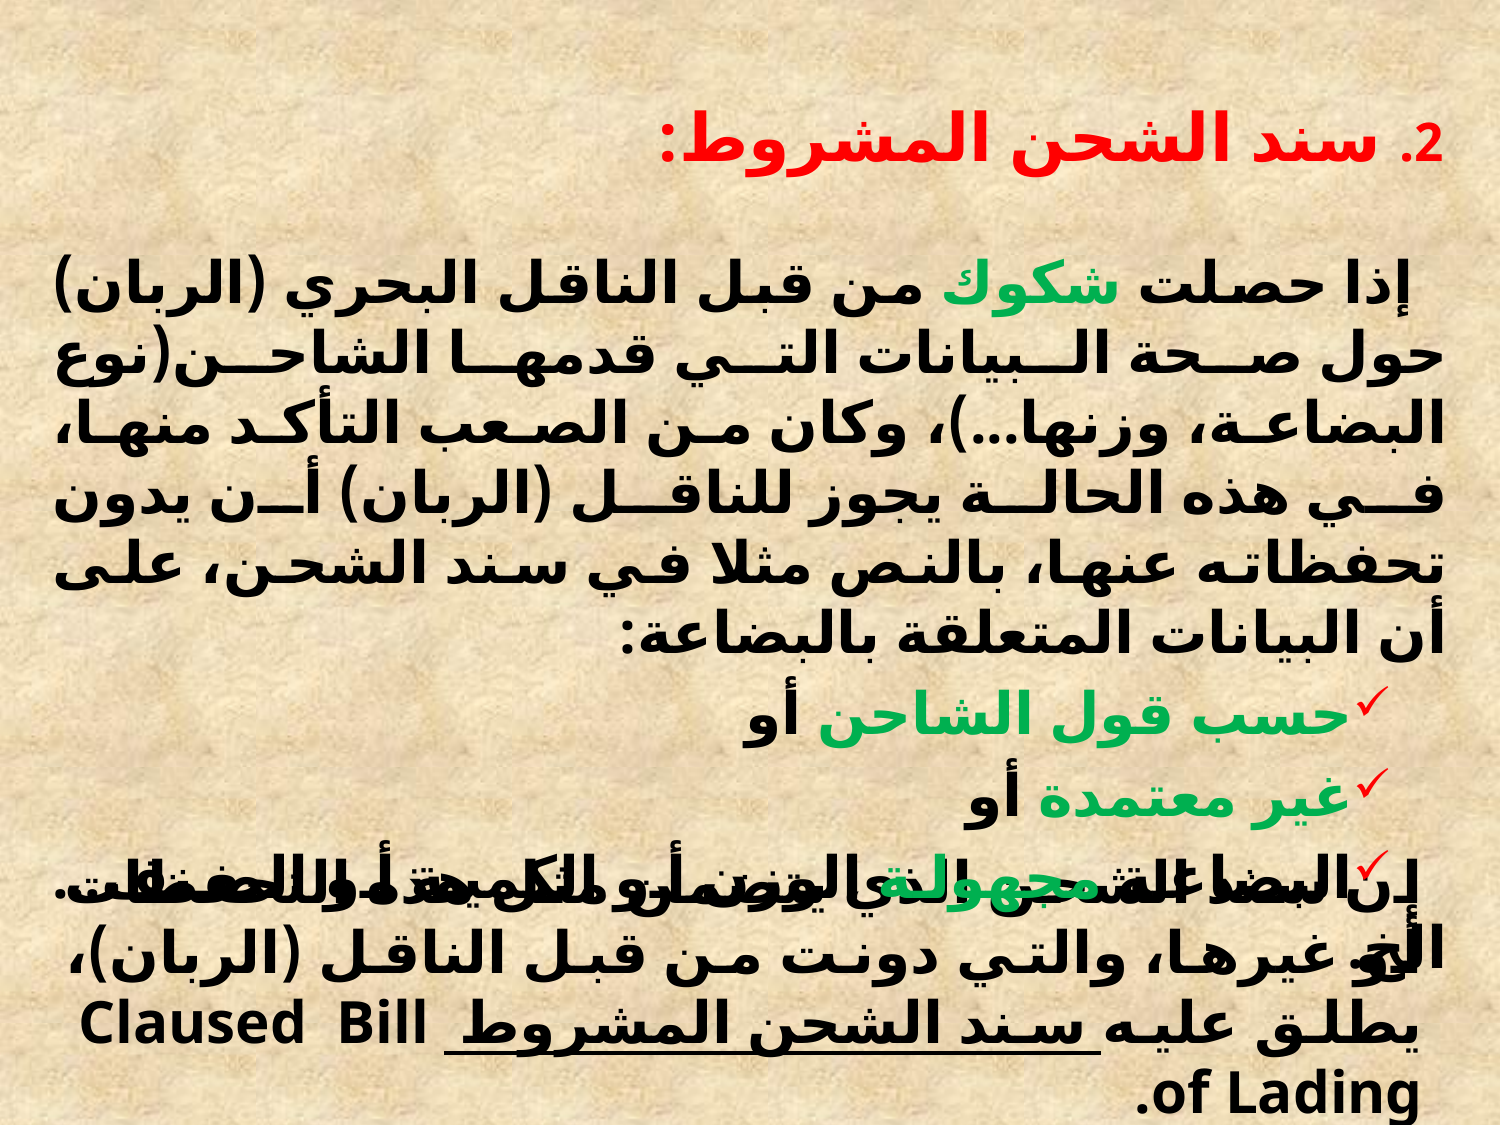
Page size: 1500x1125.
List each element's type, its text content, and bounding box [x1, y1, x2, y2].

text_box إذا حصلت شكوك من قبل الناقل البحري (الربان) حول صحة البيانات التي قدمها الشاحن(نوع البضاعة، وزنها...)، وكان من الصعب التأكد منها، في هذه الحالة يجوز للناقل (الربان) أن يدون تحفظاته عنها، بالنص مثلا في سند الشحن، على أن البيانات المتعلقة بالبضاعة: حسب قول الشاحن أو غير معتمدة أو البضاعة مجهولة الوزن أو الكمية أو الصنف... الخ. [37, 237, 1463, 800]
list سند الشحن المشروط: [37, 87, 1463, 200]
text_box إن سند الشحن الذي يتضمن مثل هذه التحفظات أو غيرها، والتي دونت من قبل الناقل (الربان)، يطلق عليه سند الشحن المشروط Claused Bill of Lading. [50, 837, 1438, 1125]
picture [0, 0, 1500, 1125]
